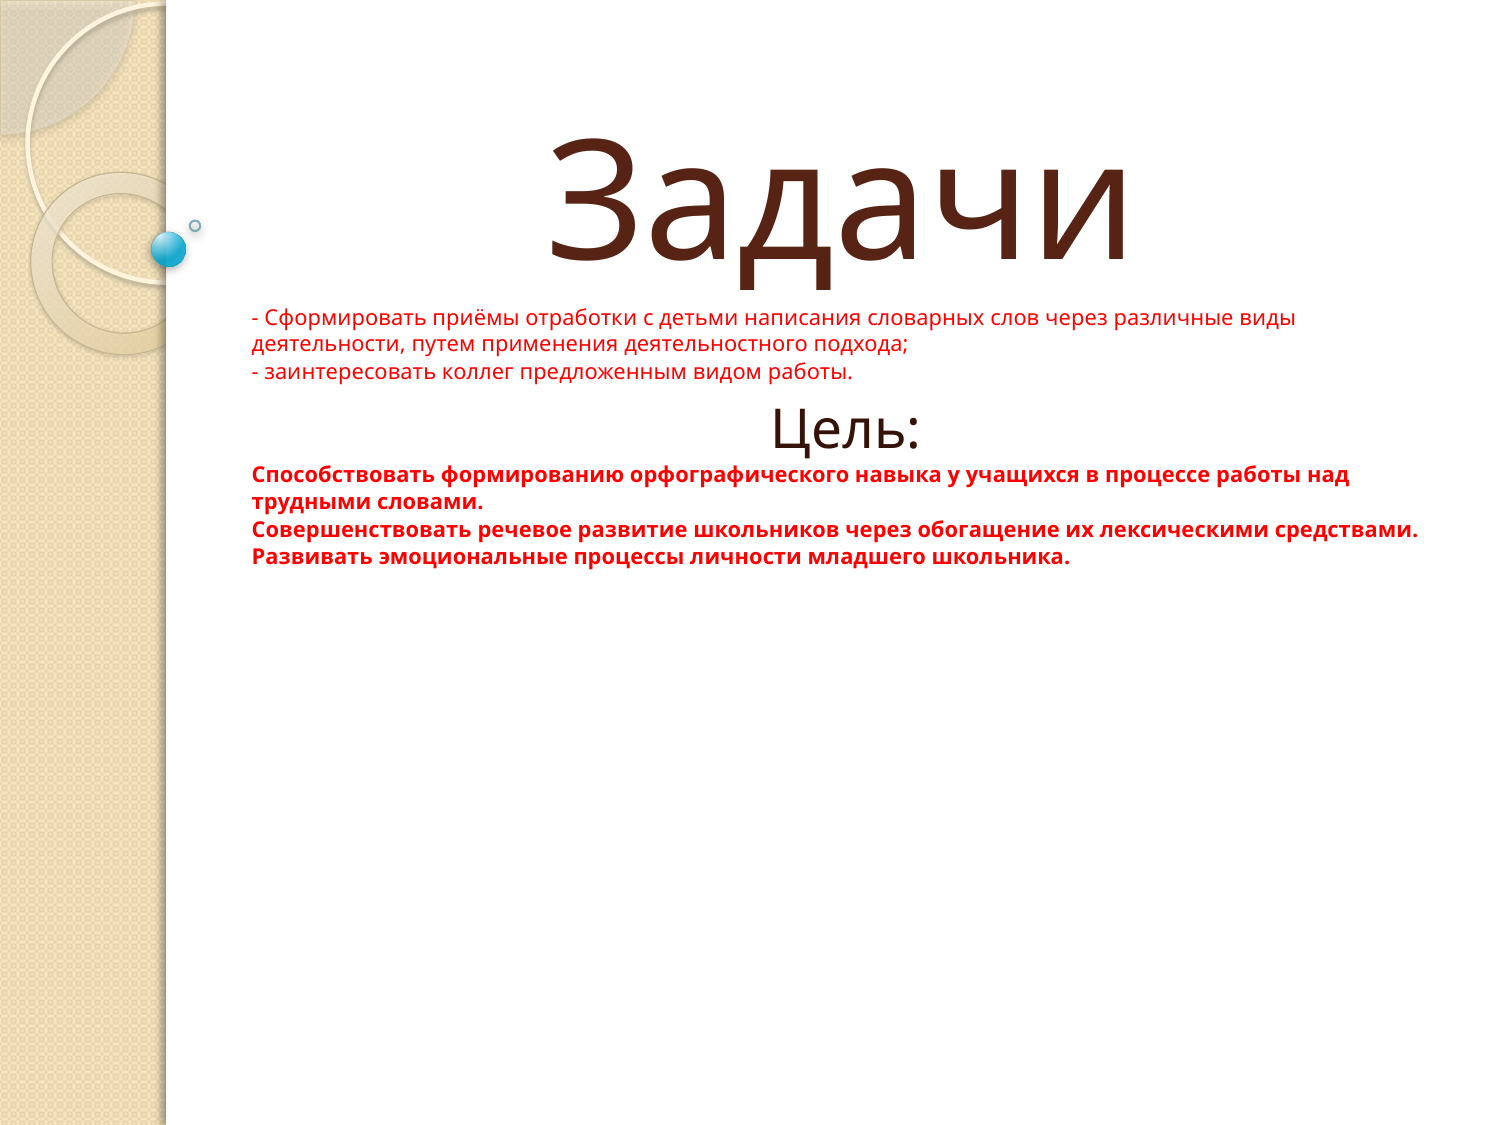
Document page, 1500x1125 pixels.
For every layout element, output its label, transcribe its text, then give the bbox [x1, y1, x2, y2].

title Задачи [234, 59, 1450, 301]
subtitle - Сформировать приёмы отработки с детьми написания словарных слов через различные виды деятельности, путем применения деятельностного подхода; - заинтересовать коллег предложенным видом работы. Цель: Способствовать формированию орфографического навыка у учащихся в процессе работы над трудными словами. Совершенствовать речевое развитие школьников через обогащение их лексическими средствами. Развивать эмоциональные процессы личности младшего школьника. [234, 303, 1450, 591]
